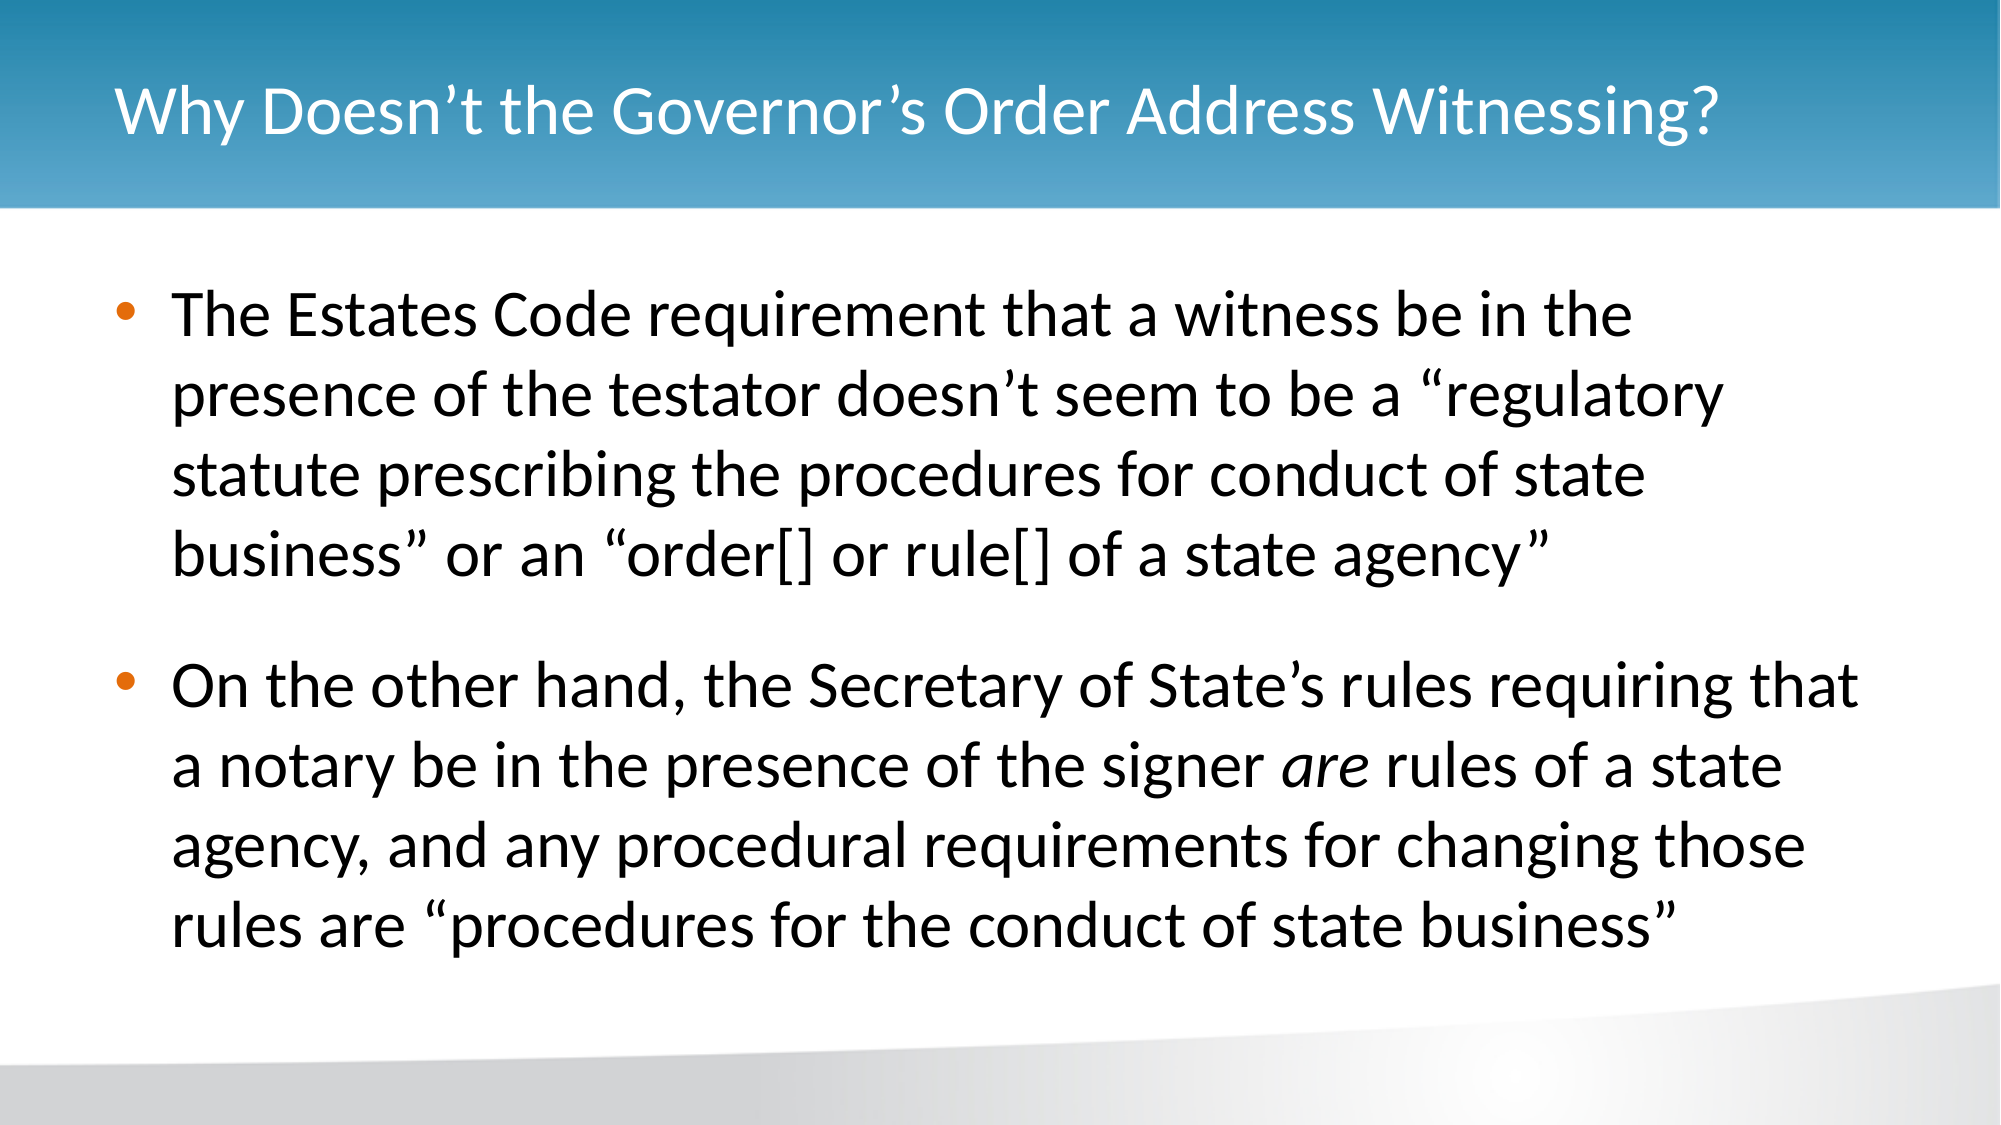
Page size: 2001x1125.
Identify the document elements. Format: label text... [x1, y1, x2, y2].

list The Estates Code requirement that a witness be in the presence of the testator doesn’t seem to be a “regulatory statute prescribing the procedures for conduct of state business” or an “order[] or rule[] of a state agency” On the other hand, the Secretary of State’s rules requiring that a notary be in the presence of the signer are rules of a state agency, and any procedural requirements for changing those rules are “procedures for the conduct of state business” [99, 262, 1900, 1005]
title Why Doesn’t the Governor’s Order Address Witnessing? [99, 12, 1900, 200]
picture [0, 0, 2000, 1125]
